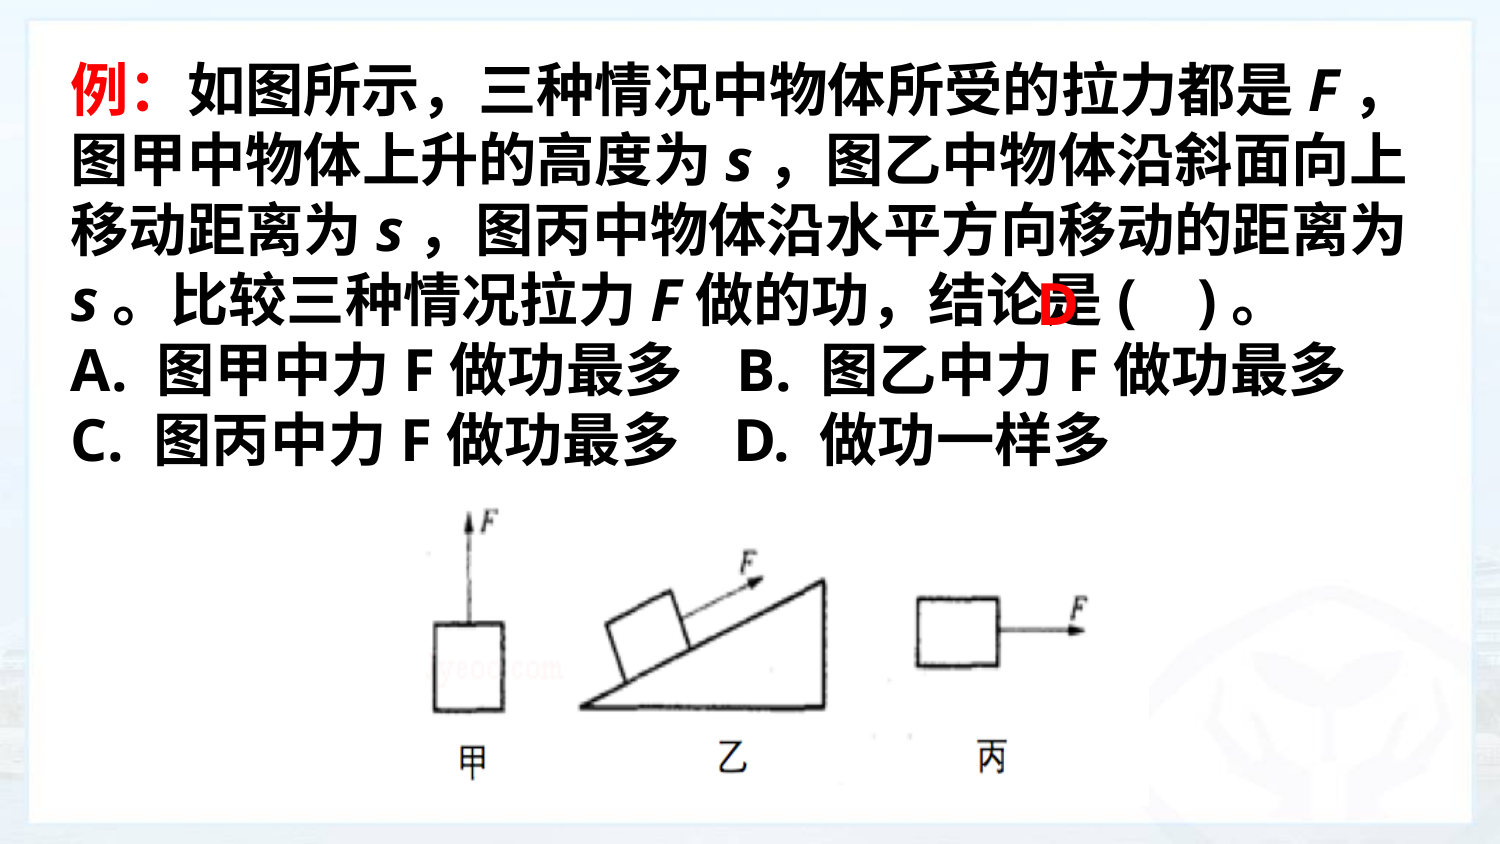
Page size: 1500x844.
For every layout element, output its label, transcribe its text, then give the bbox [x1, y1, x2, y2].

text_box 例：如图所示，三种情况中物体所受的拉力都是F，图甲中物体上升的高度为s，图乙中物体沿斜面向上移动距离为s，图丙中物体沿水平方向移动的距离为s。比较三种情况拉力F做的功，结论是( )。 A. 图甲中力F做功最多 B. 图乙中力F做功最多 C. 图丙中力F做功最多 D. 做功一样多 [55, 45, 1437, 550]
text_box D [1022, 259, 1095, 345]
picture [0, 0, 1500, 844]
